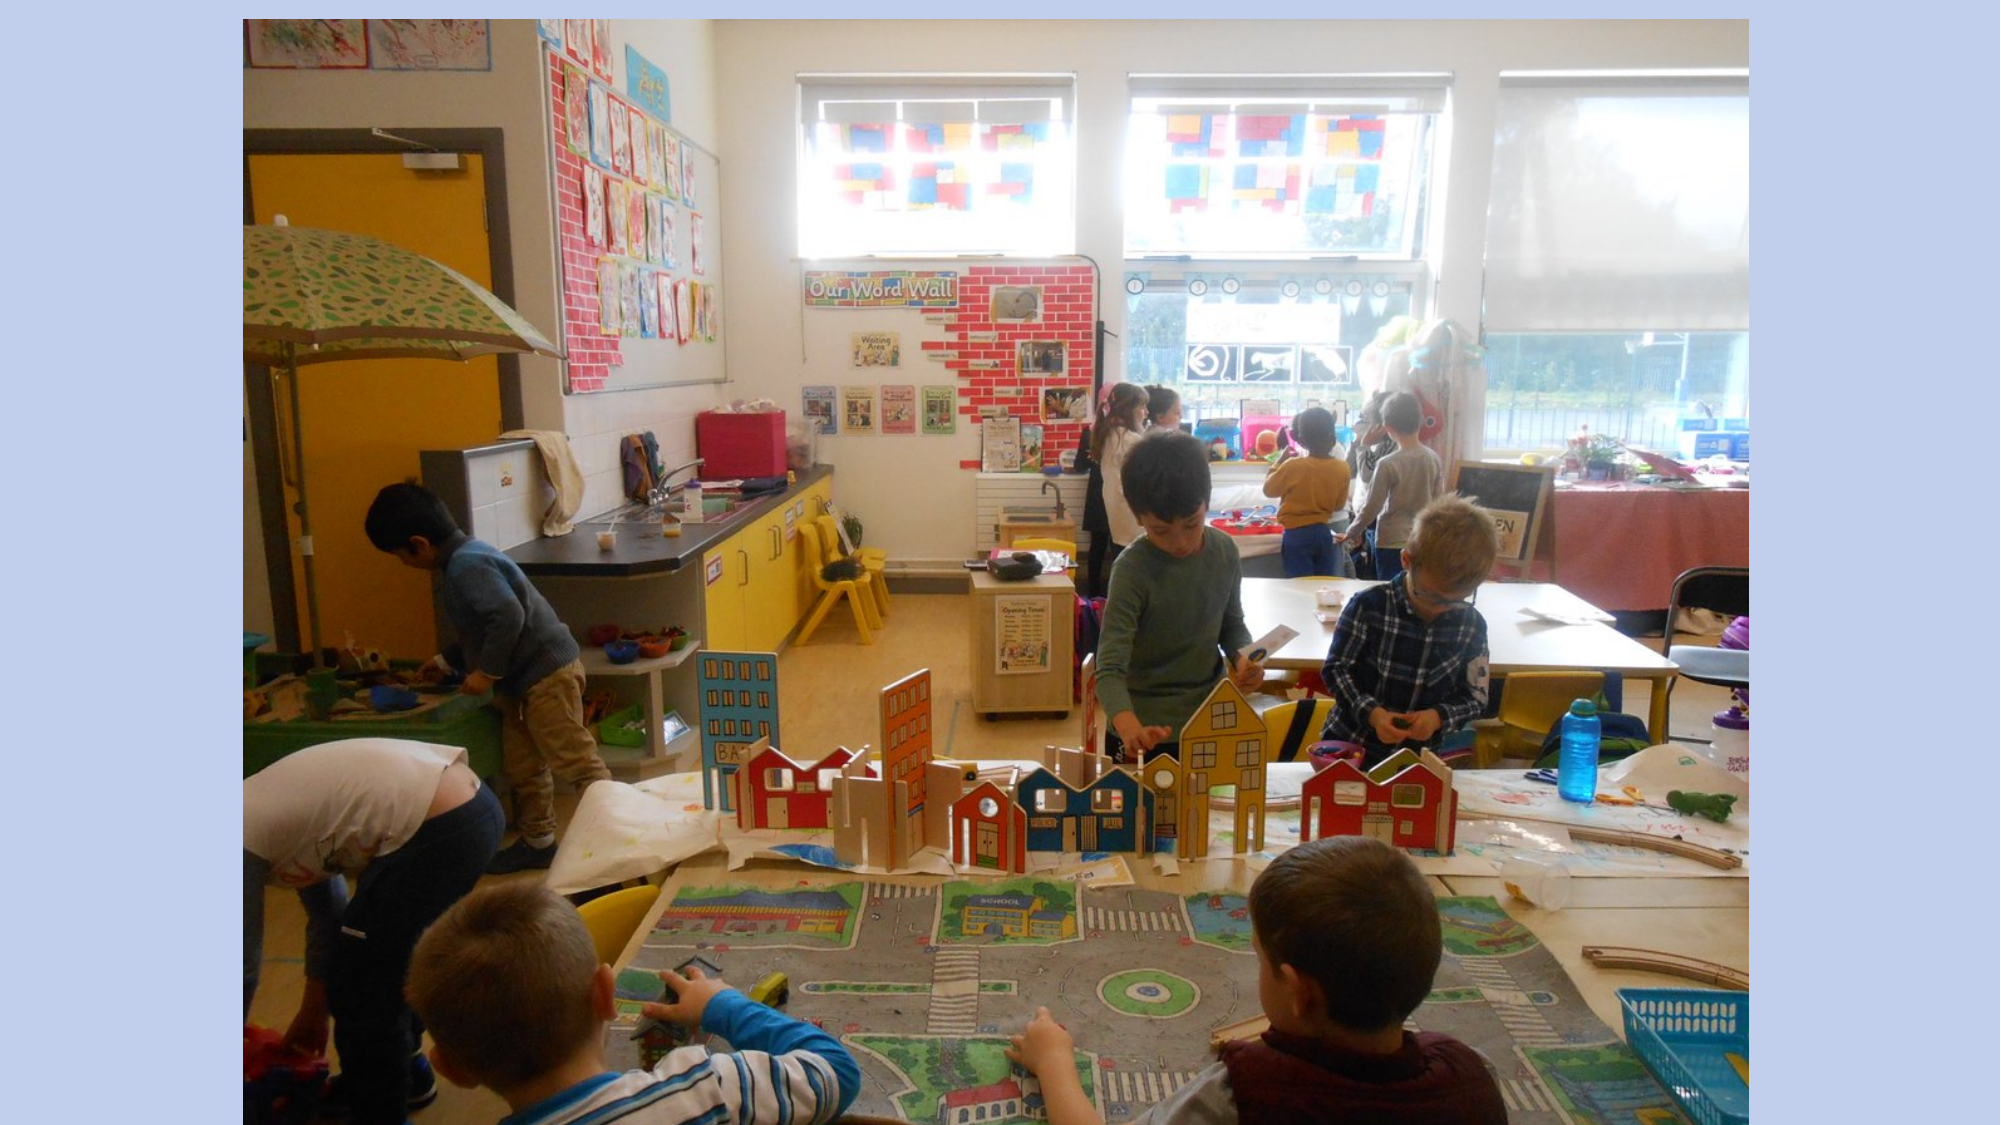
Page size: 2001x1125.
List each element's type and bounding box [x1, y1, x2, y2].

list [243, 18, 1749, 1125]
